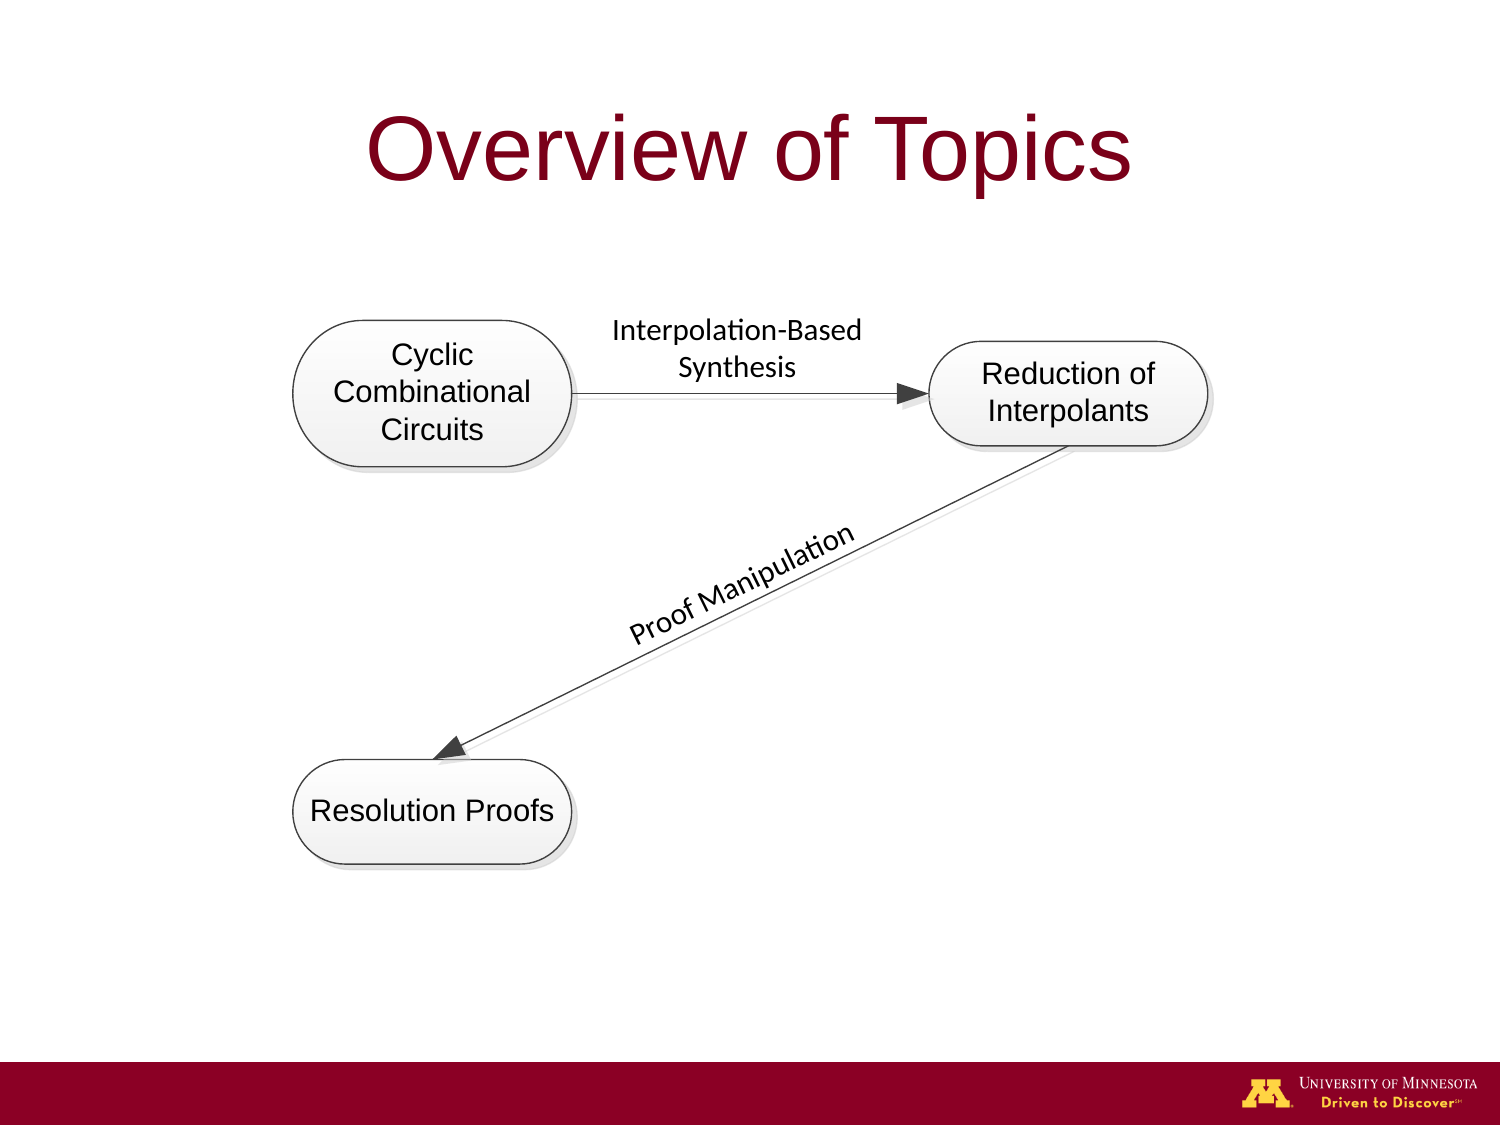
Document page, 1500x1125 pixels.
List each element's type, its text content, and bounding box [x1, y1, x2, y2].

title Overview of Topics [112, 49, 1388, 238]
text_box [287, 274, 1219, 876]
picture [0, 1062, 1500, 1125]
